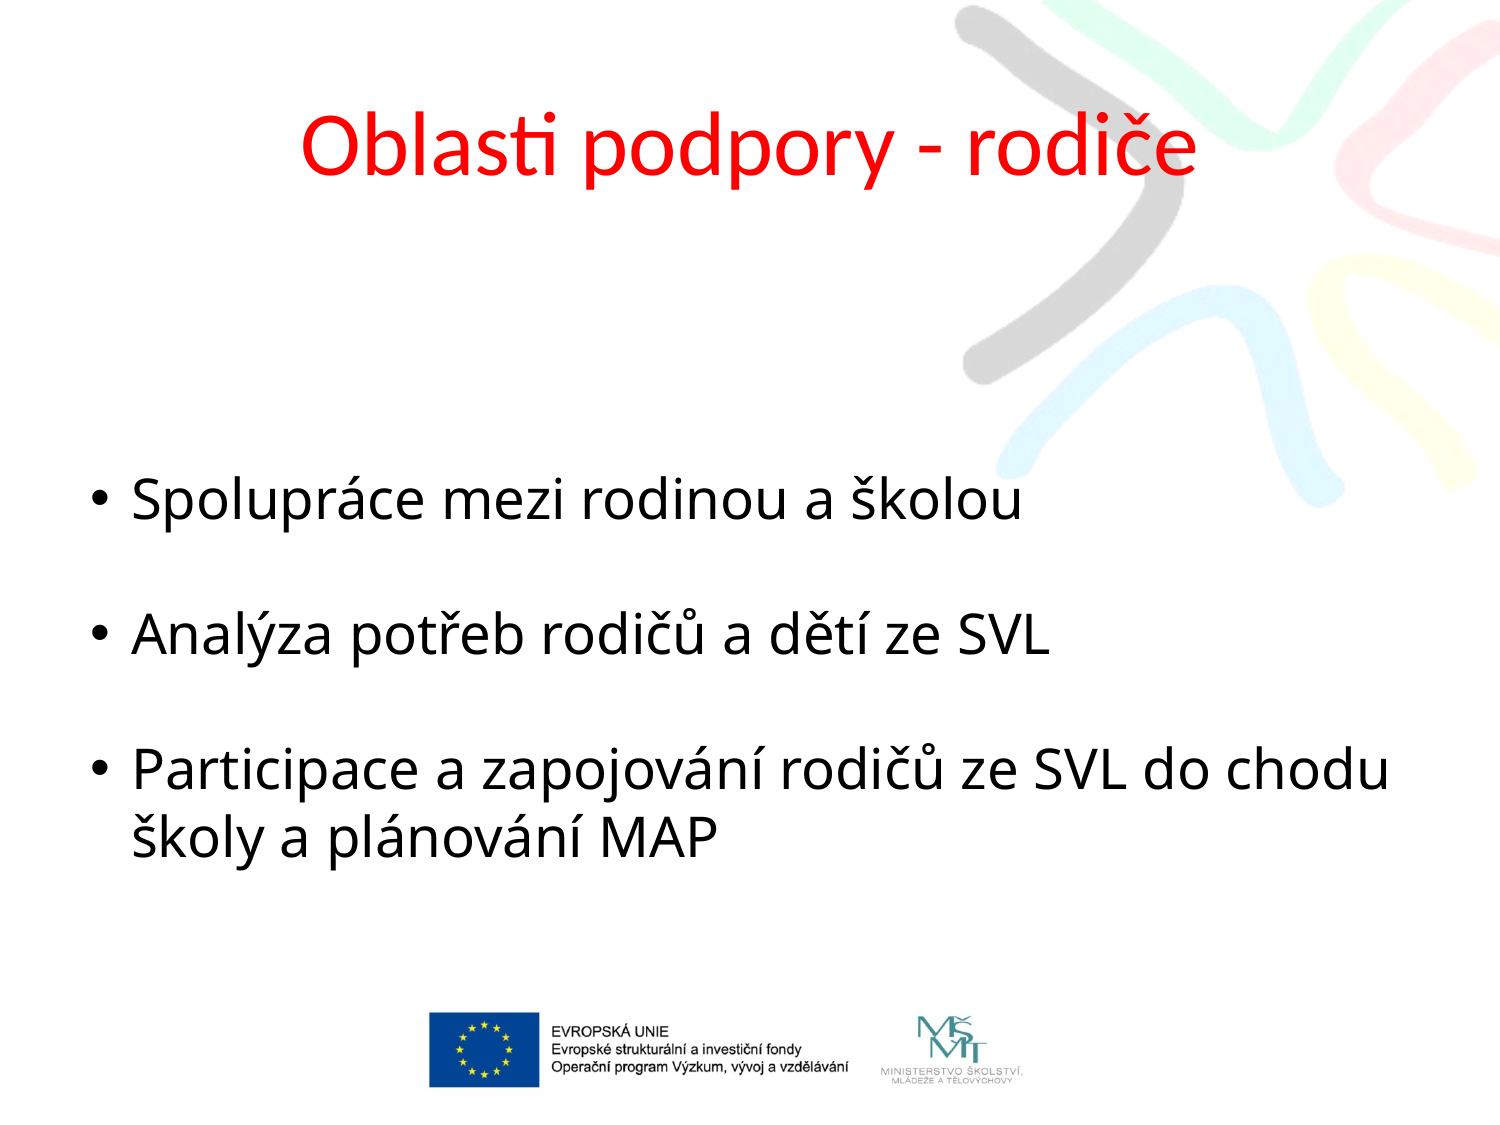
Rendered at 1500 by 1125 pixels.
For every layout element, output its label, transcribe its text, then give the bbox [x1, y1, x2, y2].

list Spolupráce mezi rodinou a školou Analýza potřeb rodičů a dětí ze SVL Participace a zapojování rodičů ze SVL do chodu školy a plánování MAP [75, 456, 1425, 1005]
picture [392, 1005, 1059, 1124]
title Oblasti podpory - rodiče [75, 45, 1425, 233]
